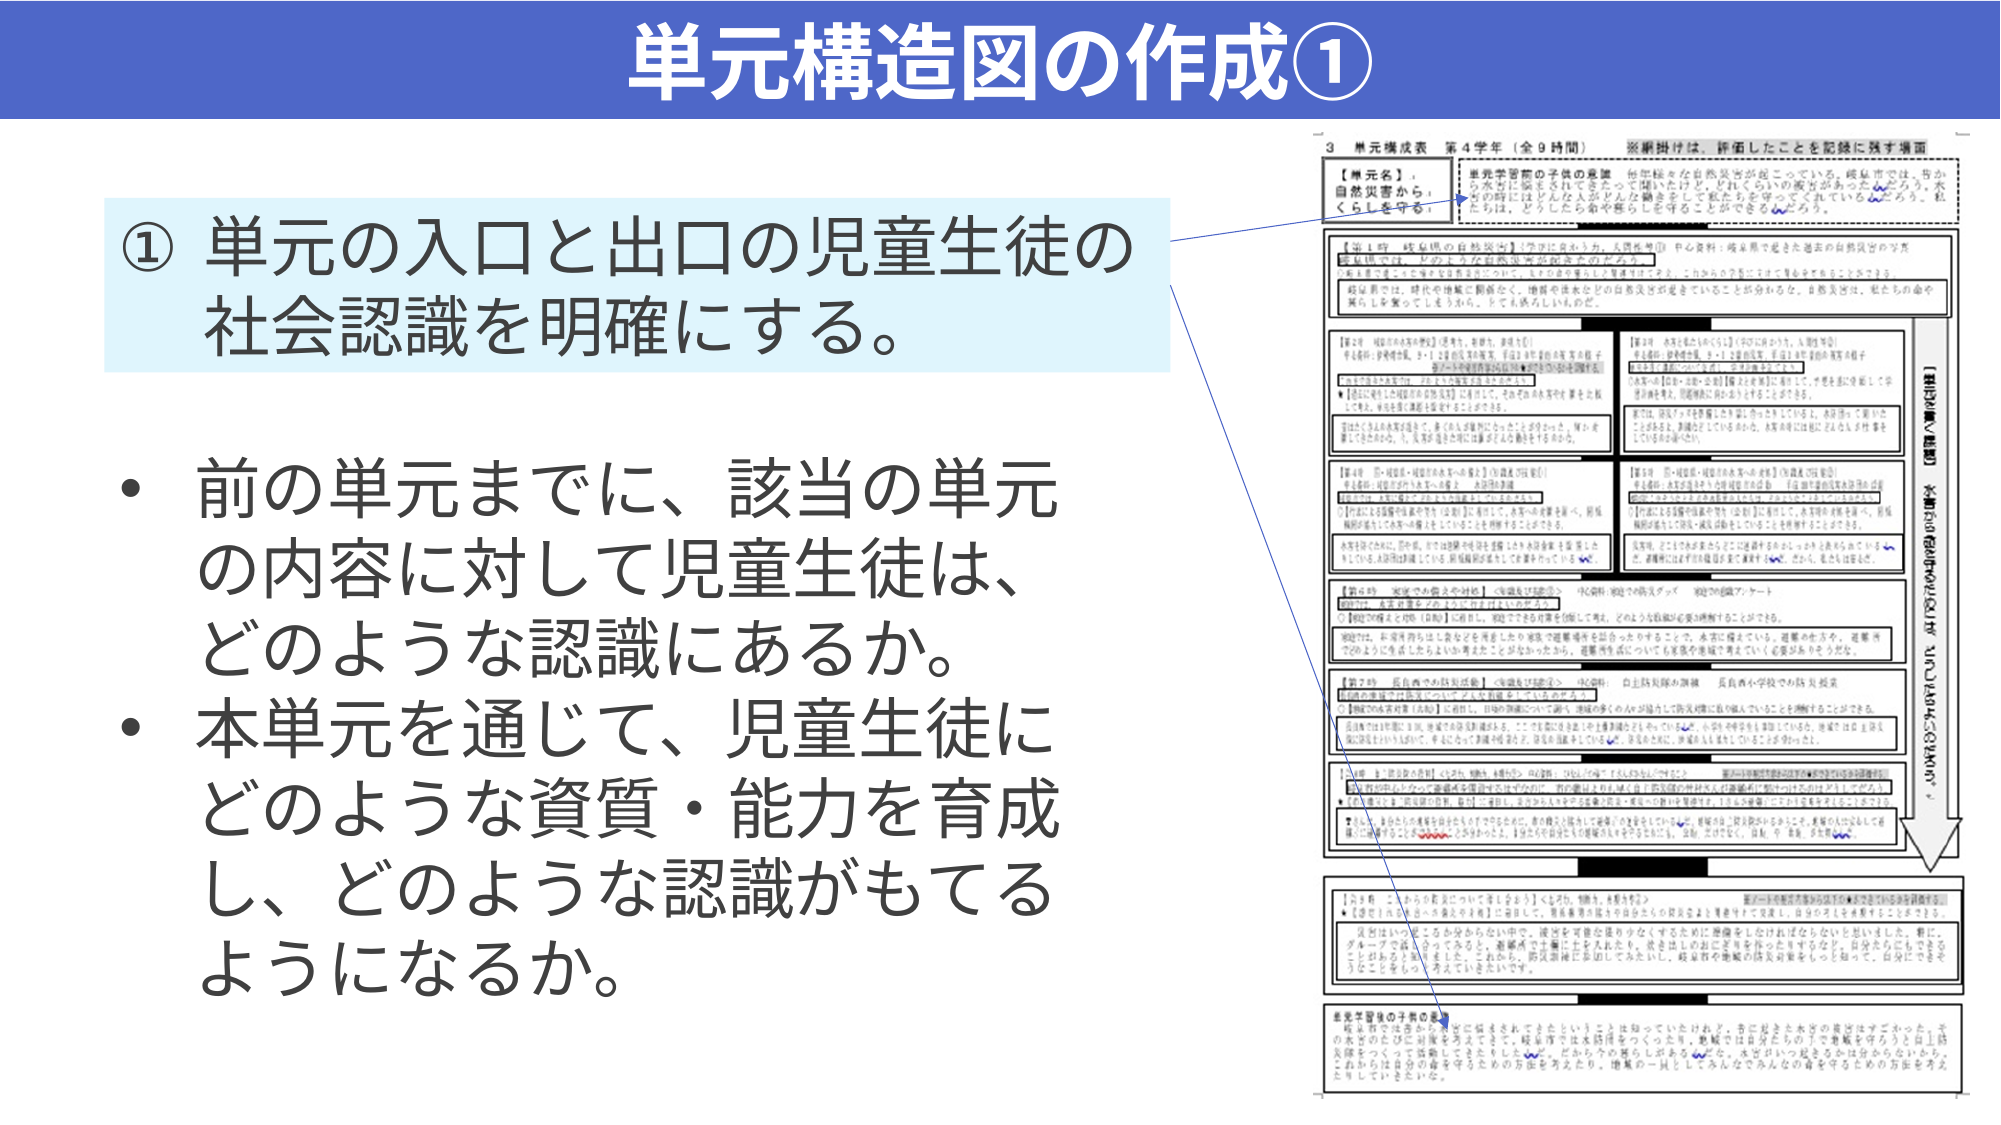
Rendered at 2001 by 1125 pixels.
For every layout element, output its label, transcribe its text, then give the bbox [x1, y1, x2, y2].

picture [1312, 132, 1970, 1099]
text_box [1170, 197, 1469, 242]
text_box 単元の入口と出口の児童生徒の社会認識を明確にする。 [104, 197, 1171, 373]
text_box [1170, 286, 1448, 1030]
text_box 単元構造図の作成① [0, 0, 2000, 119]
text_box 前の単元までに、該当の単元の内容に対して児童生徒は、どのような認識にあるか。 本単元を通じて、児童生徒にどのような資質・能力を育成し、どのような認識がもてるようになるか。 [104, 439, 1128, 1014]
